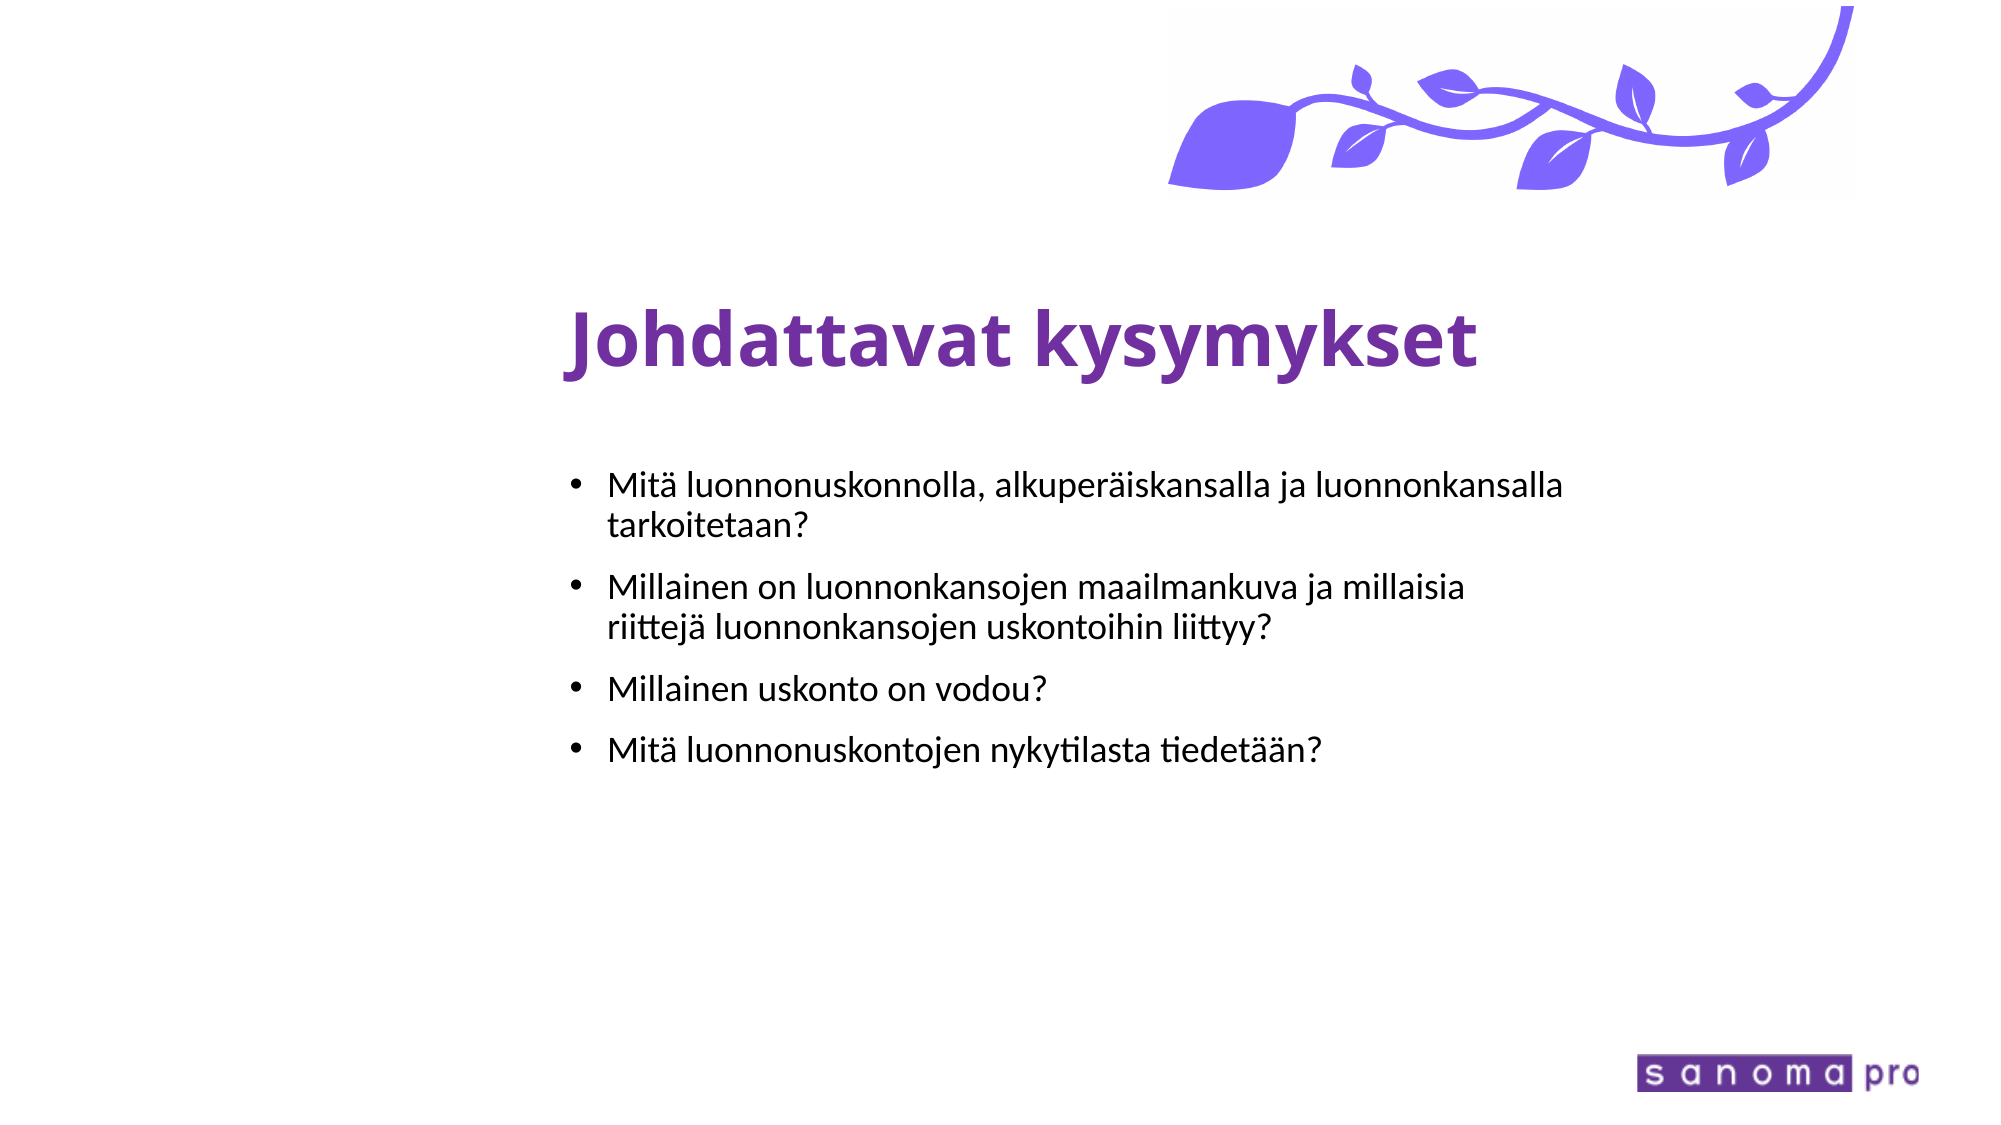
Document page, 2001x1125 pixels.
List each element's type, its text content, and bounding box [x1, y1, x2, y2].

list Mitä luonnonuskonnolla, alkuperäiskansalla ja luonnonkansalla tarkoitetaan? Millainen on luonnonkansojen maailmankuva ja millaisia riittejä luonnonkansojen uskontoihin liittyy? Millainen uskonto on vodou? Mitä luonnonuskontojen nykytilasta tiedetään? [554, 458, 1581, 950]
picture [1168, 6, 1854, 200]
picture [1637, 1053, 1919, 1092]
title Johdattavat kysymykset [554, 227, 1863, 458]
slide_number [1412, 1042, 1863, 1103]
